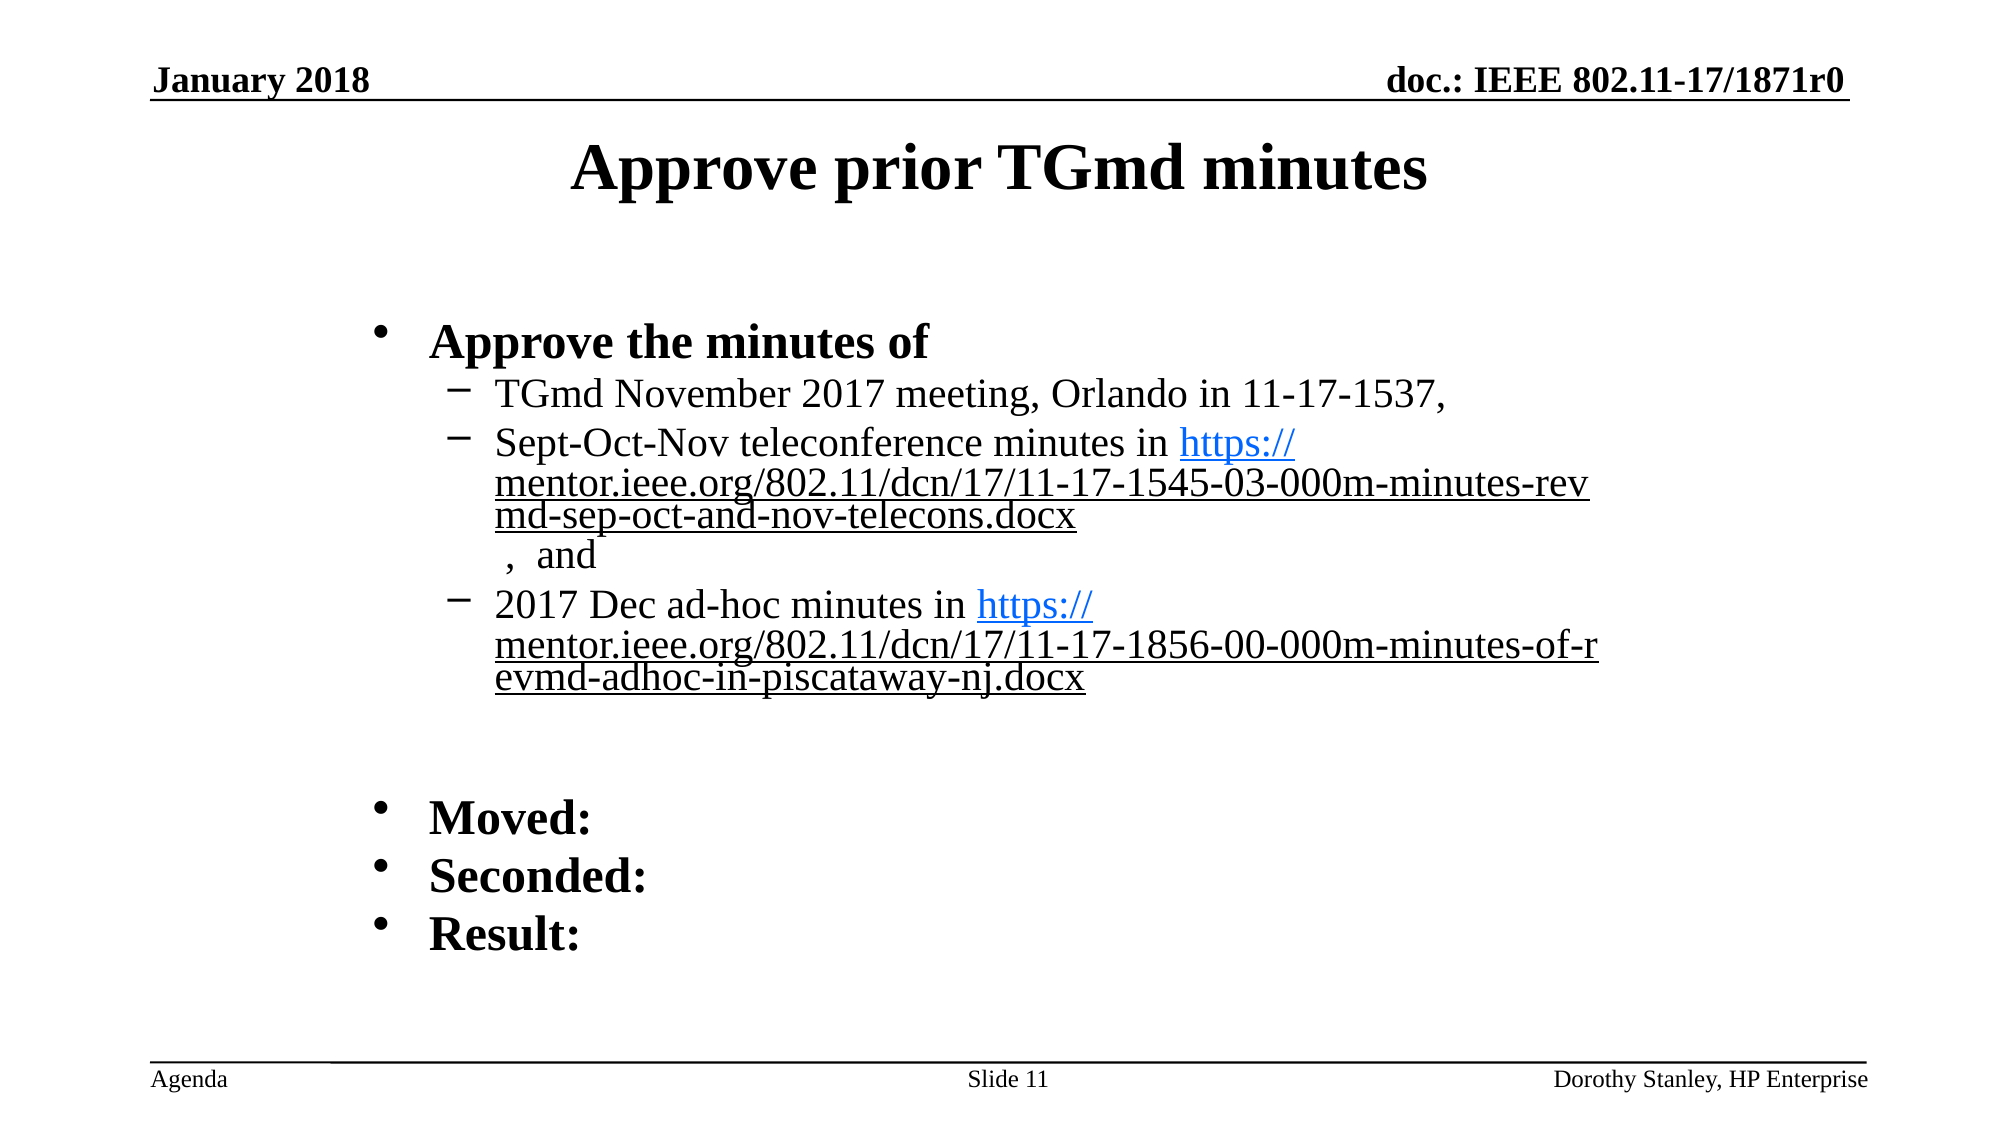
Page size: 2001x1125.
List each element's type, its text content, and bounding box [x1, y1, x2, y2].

footer Dorothy Stanley, HP Enterprise [1549, 1062, 1869, 1093]
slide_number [152, 54, 567, 100]
list Approve the minutes of TGmd November 2017 meeting, Orlando in 11-17-1537, Sept-Oct-Nov teleconference minutes in https://mentor.ieee.org/802.11/dcn/17/11-17-1545-03-000m-minutes-revmd-sep-oct-and-nov-telecons.docx , and 2017 Dec ad-hoc minutes in https://mentor.ieee.org/802.11/dcn/17/11-17-1856-00-000m-minutes-of-revmd-adhoc-in-piscataway-nj.docx Moved: Seconded: Result: [357, 312, 1633, 1063]
slide_number Slide 11 [966, 1063, 1051, 1093]
title Approve prior TGmd minutes [362, 75, 1638, 250]
